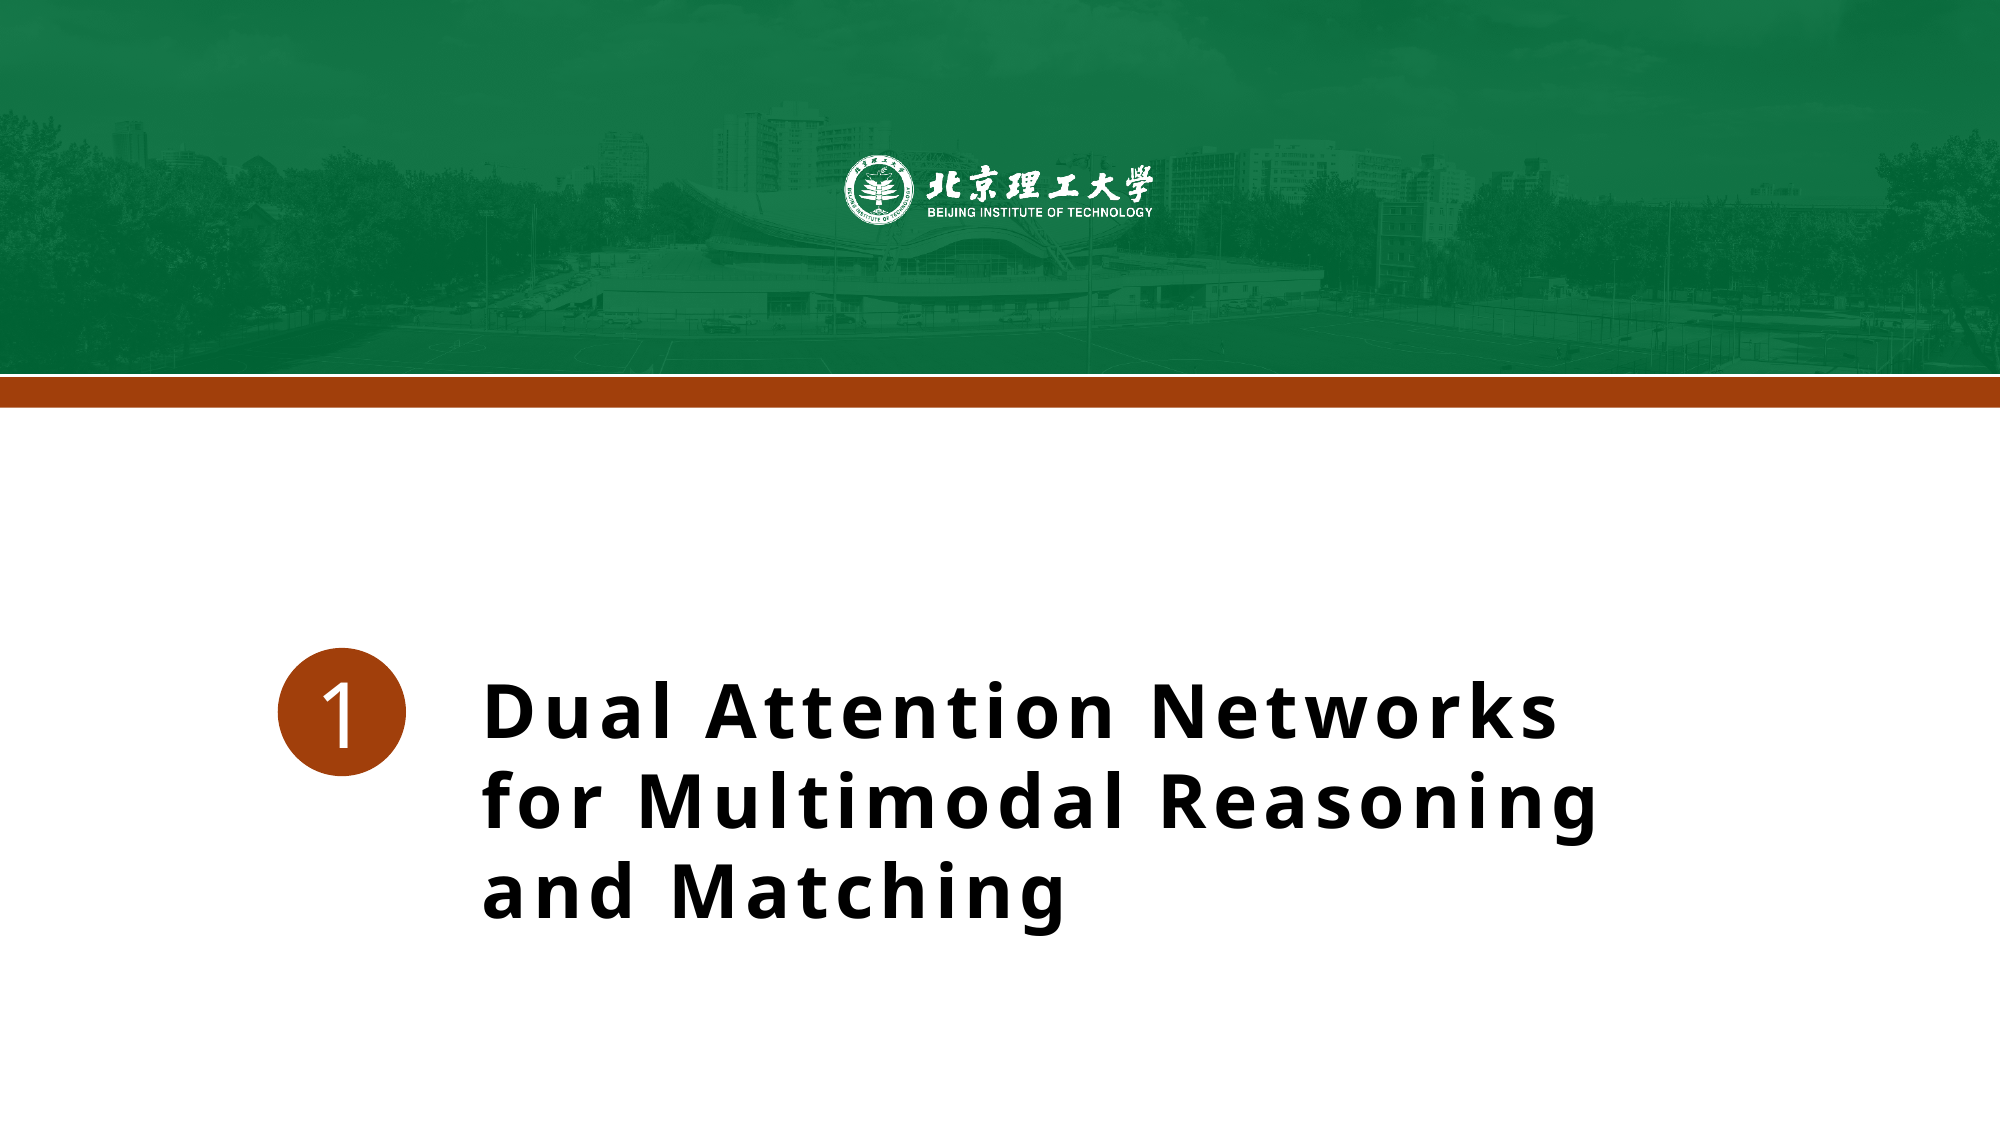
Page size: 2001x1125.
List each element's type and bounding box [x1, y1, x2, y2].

picture [824, 137, 1176, 237]
text_box [277, 647, 1691, 937]
